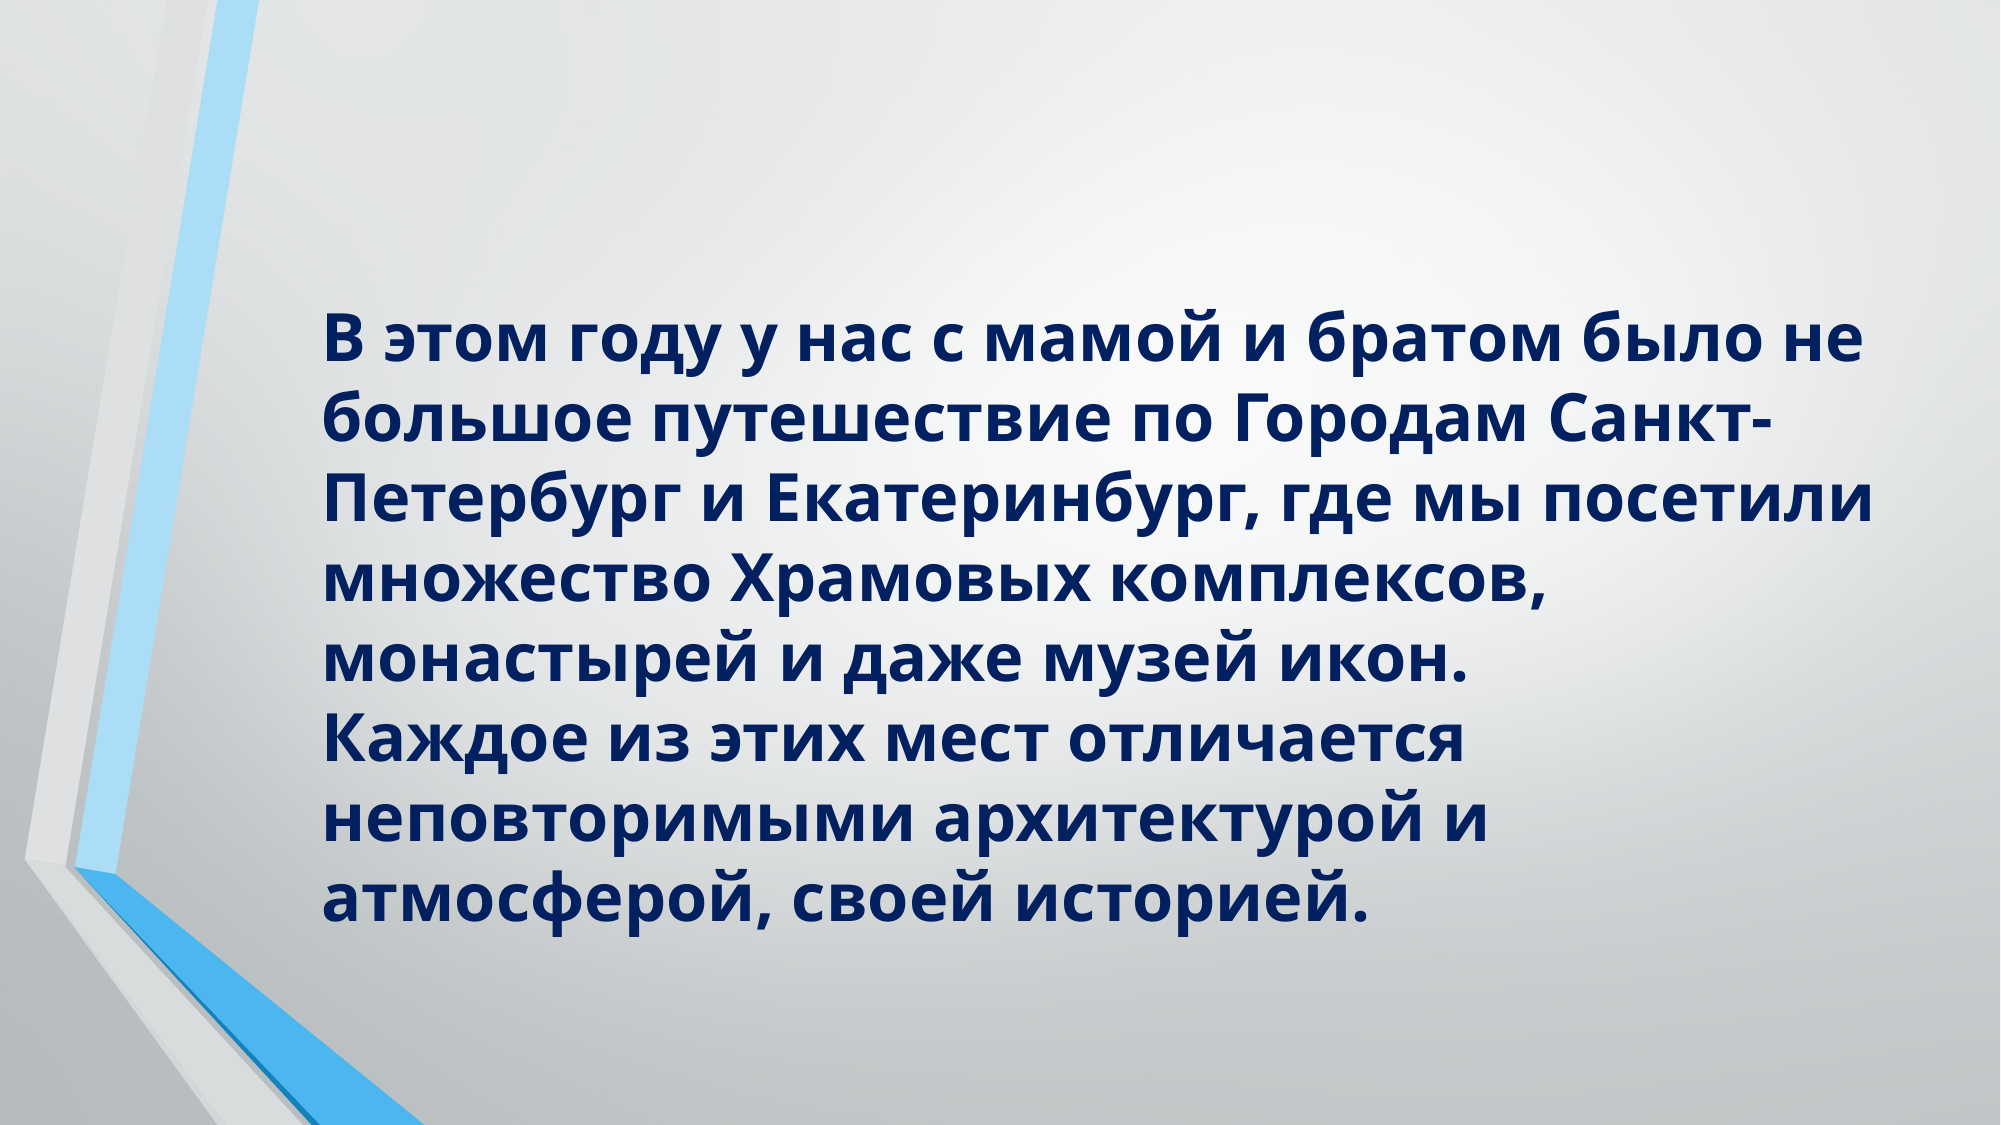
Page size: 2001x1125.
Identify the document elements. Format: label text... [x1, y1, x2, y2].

text_box В этом году у нас с мамой и братом было не большое путешествие по Городам Санкт-Петербург и Екатеринбург, где мы посетили множество Храмовых комплексов, монастырей и даже музей икон. Каждое из этих мест отличается неповторимыми архитектурой и атмосферой, своей историей. [306, 287, 1907, 942]
